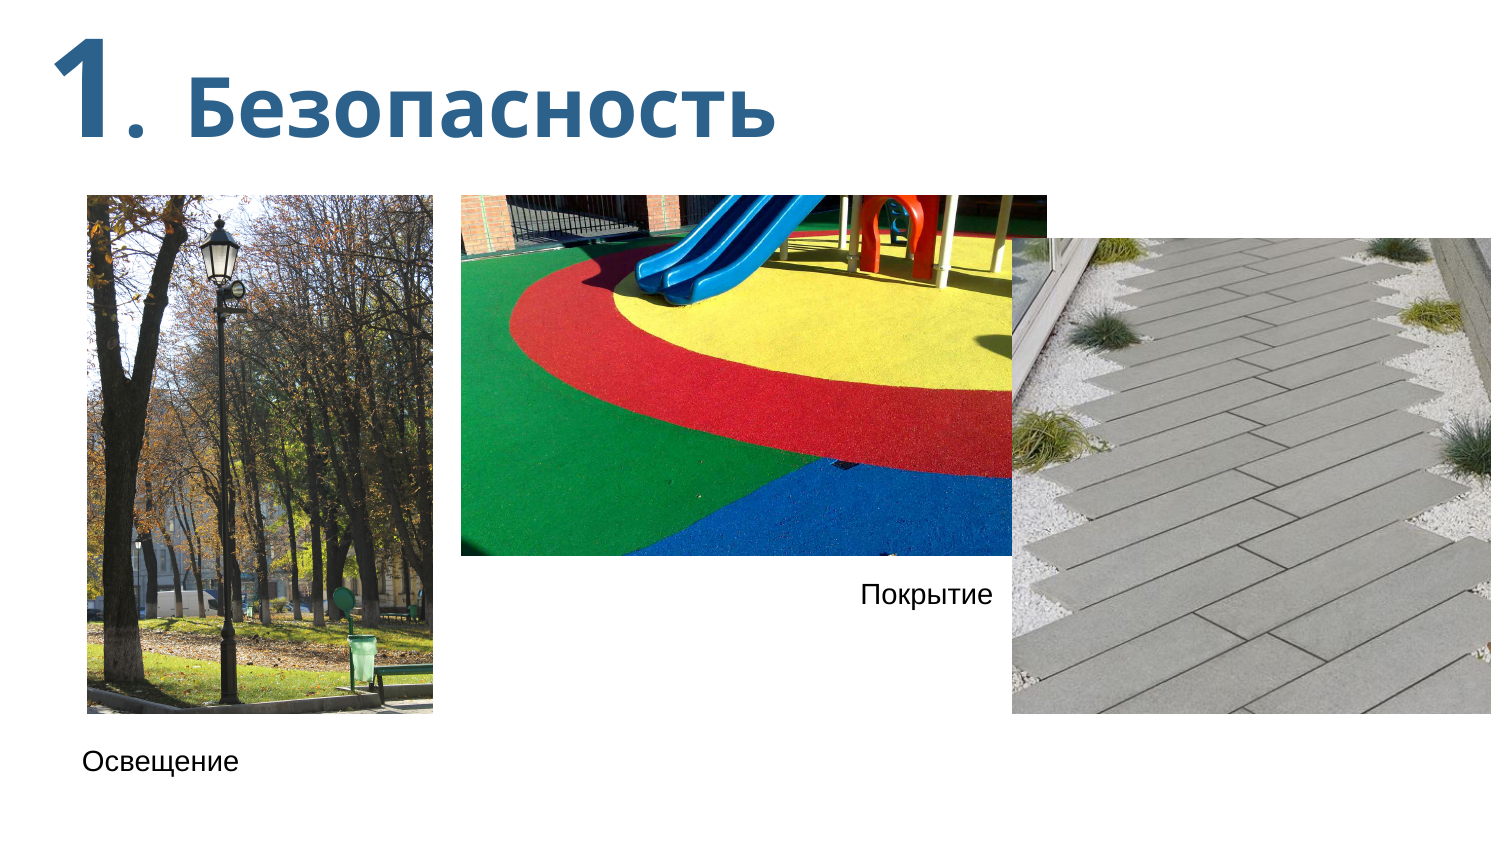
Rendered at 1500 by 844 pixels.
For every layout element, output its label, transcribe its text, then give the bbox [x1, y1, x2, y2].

picture [87, 195, 433, 714]
text_box 1. Безопасность [31, 0, 807, 172]
text_box Покрытие [1495, 567, 1500, 618]
text_box Покрытие [845, 567, 1007, 618]
picture [680, 239, 688, 247]
text_box Освещение [67, 734, 771, 785]
picture [460, 194, 1491, 714]
